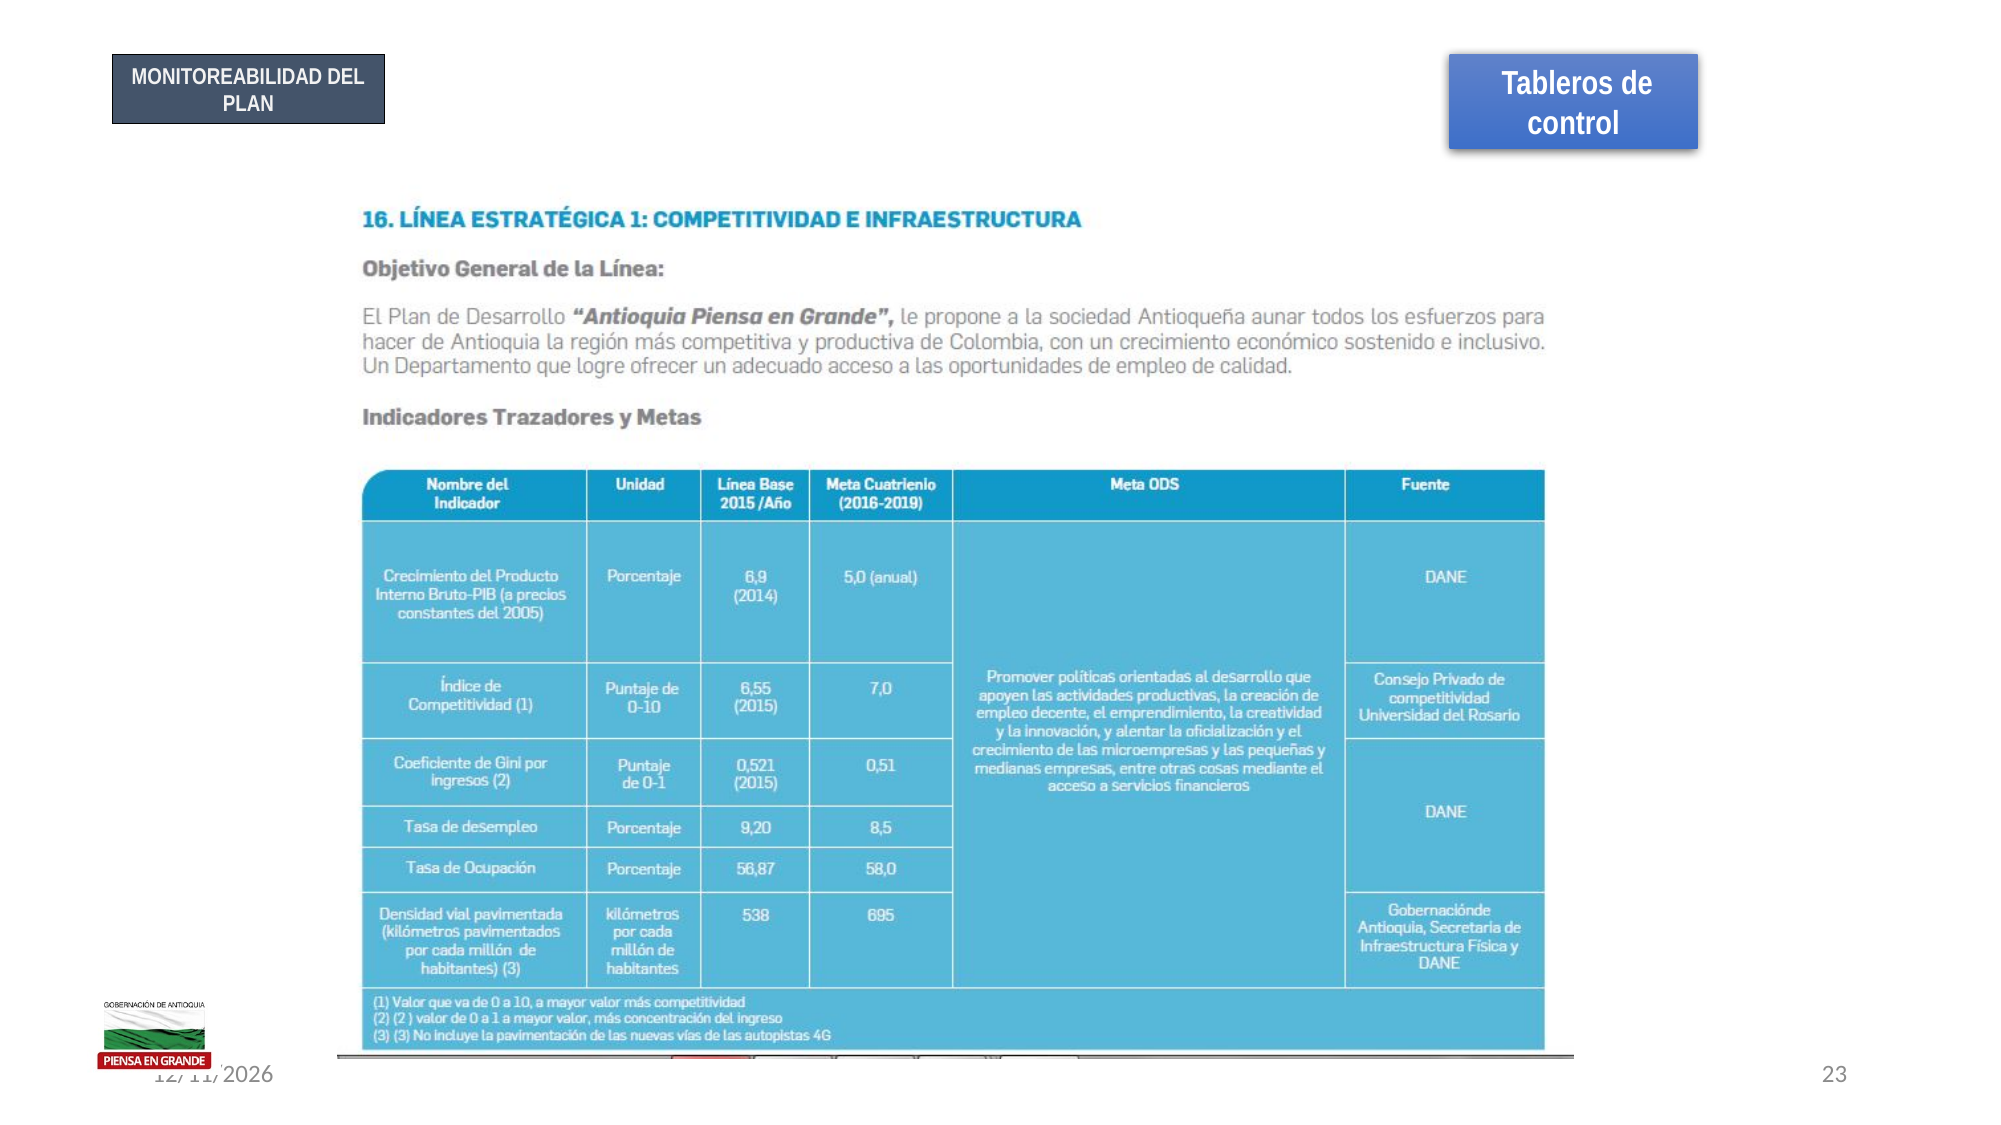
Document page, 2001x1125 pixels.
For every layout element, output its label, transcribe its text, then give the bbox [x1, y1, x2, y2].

text_box Tableros de control [1449, 54, 1698, 149]
picture [87, 994, 221, 1075]
slide_number 23 [1412, 1042, 1863, 1103]
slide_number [137, 1042, 588, 1103]
text_box MONITOREABILIDAD DEL PLAN [112, 54, 385, 124]
picture [337, 165, 1574, 1059]
